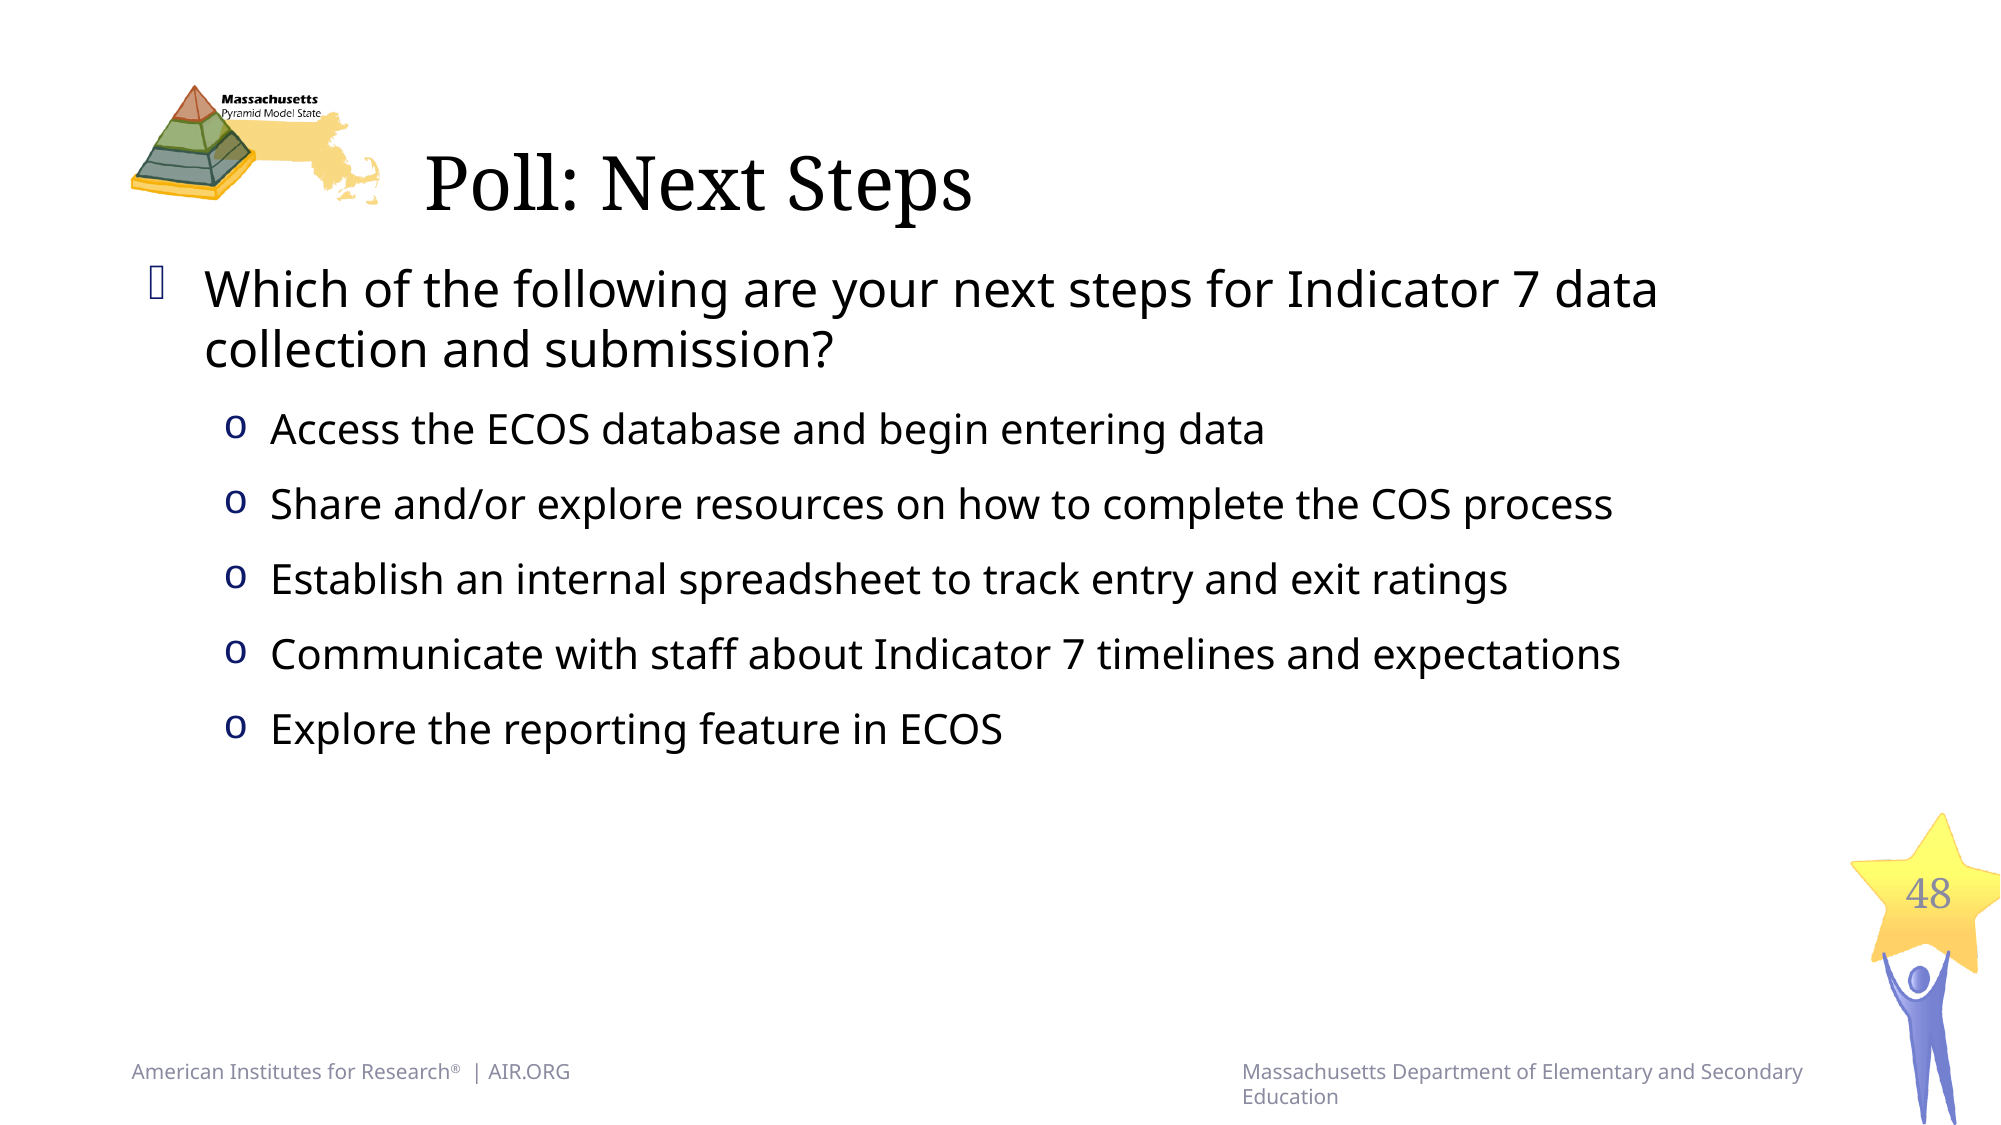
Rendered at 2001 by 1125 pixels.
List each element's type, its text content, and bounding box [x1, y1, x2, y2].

table_cell 55.50% [1850, 812, 2001, 1125]
slide_number 48 [1882, 862, 1975, 928]
list Which of the following are your next steps for Indicator 7 data collection and submission? Access the ECOS database and begin entering data Share and/or explore resources on how to complete the COS process Establish an internal spreadsheet to track entry and exit ratings Communicate with staff about Indicator 7 timelines and expectations Explore the reporting feature in ECOS [133, 249, 1867, 1006]
picture [127, 54, 387, 233]
title Poll: Next Steps [409, 44, 1867, 233]
